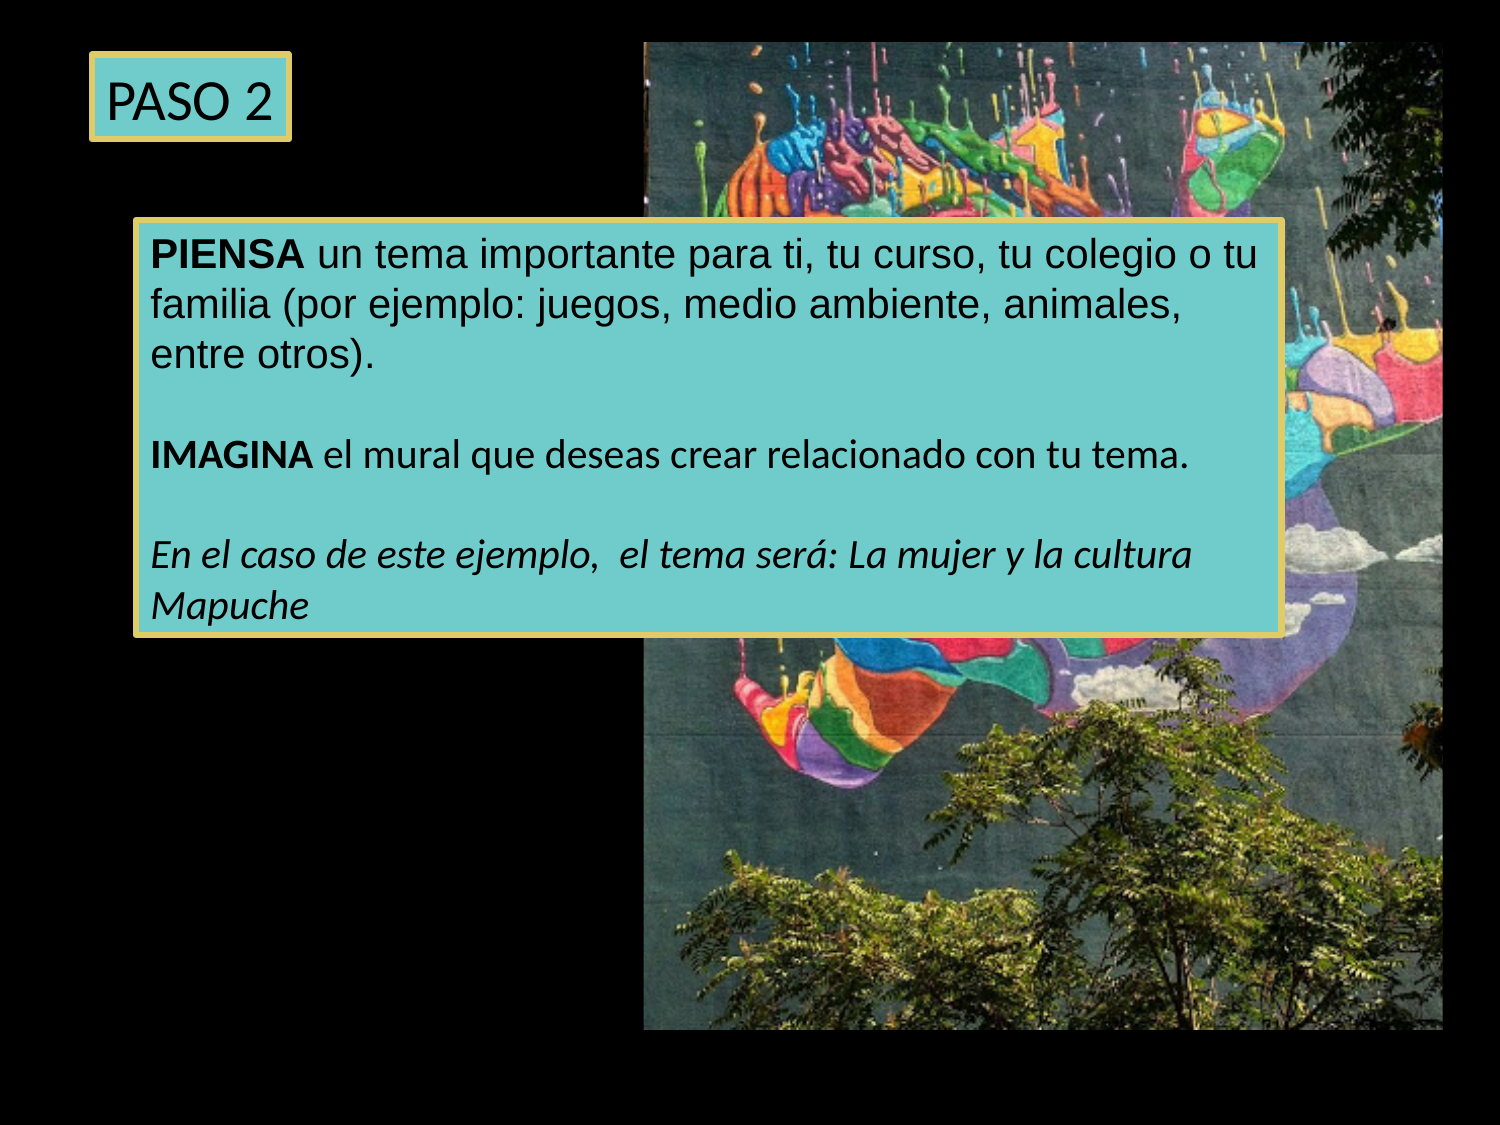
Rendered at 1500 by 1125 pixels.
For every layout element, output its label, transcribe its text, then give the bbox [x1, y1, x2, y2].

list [643, 42, 1443, 1030]
text_box PIENSA un tema importante para ti, tu curso, tu colegio o tu familia (por ejemplo: juegos, medio ambiente, animales, entre otros). IMAGINA el mural que deseas crear relacionado con tu tema. En el caso de este ejemplo, el tema será: La mujer y la cultura Mapuche [135, 219, 638, 635]
text_box PASO 2 [91, 54, 290, 140]
